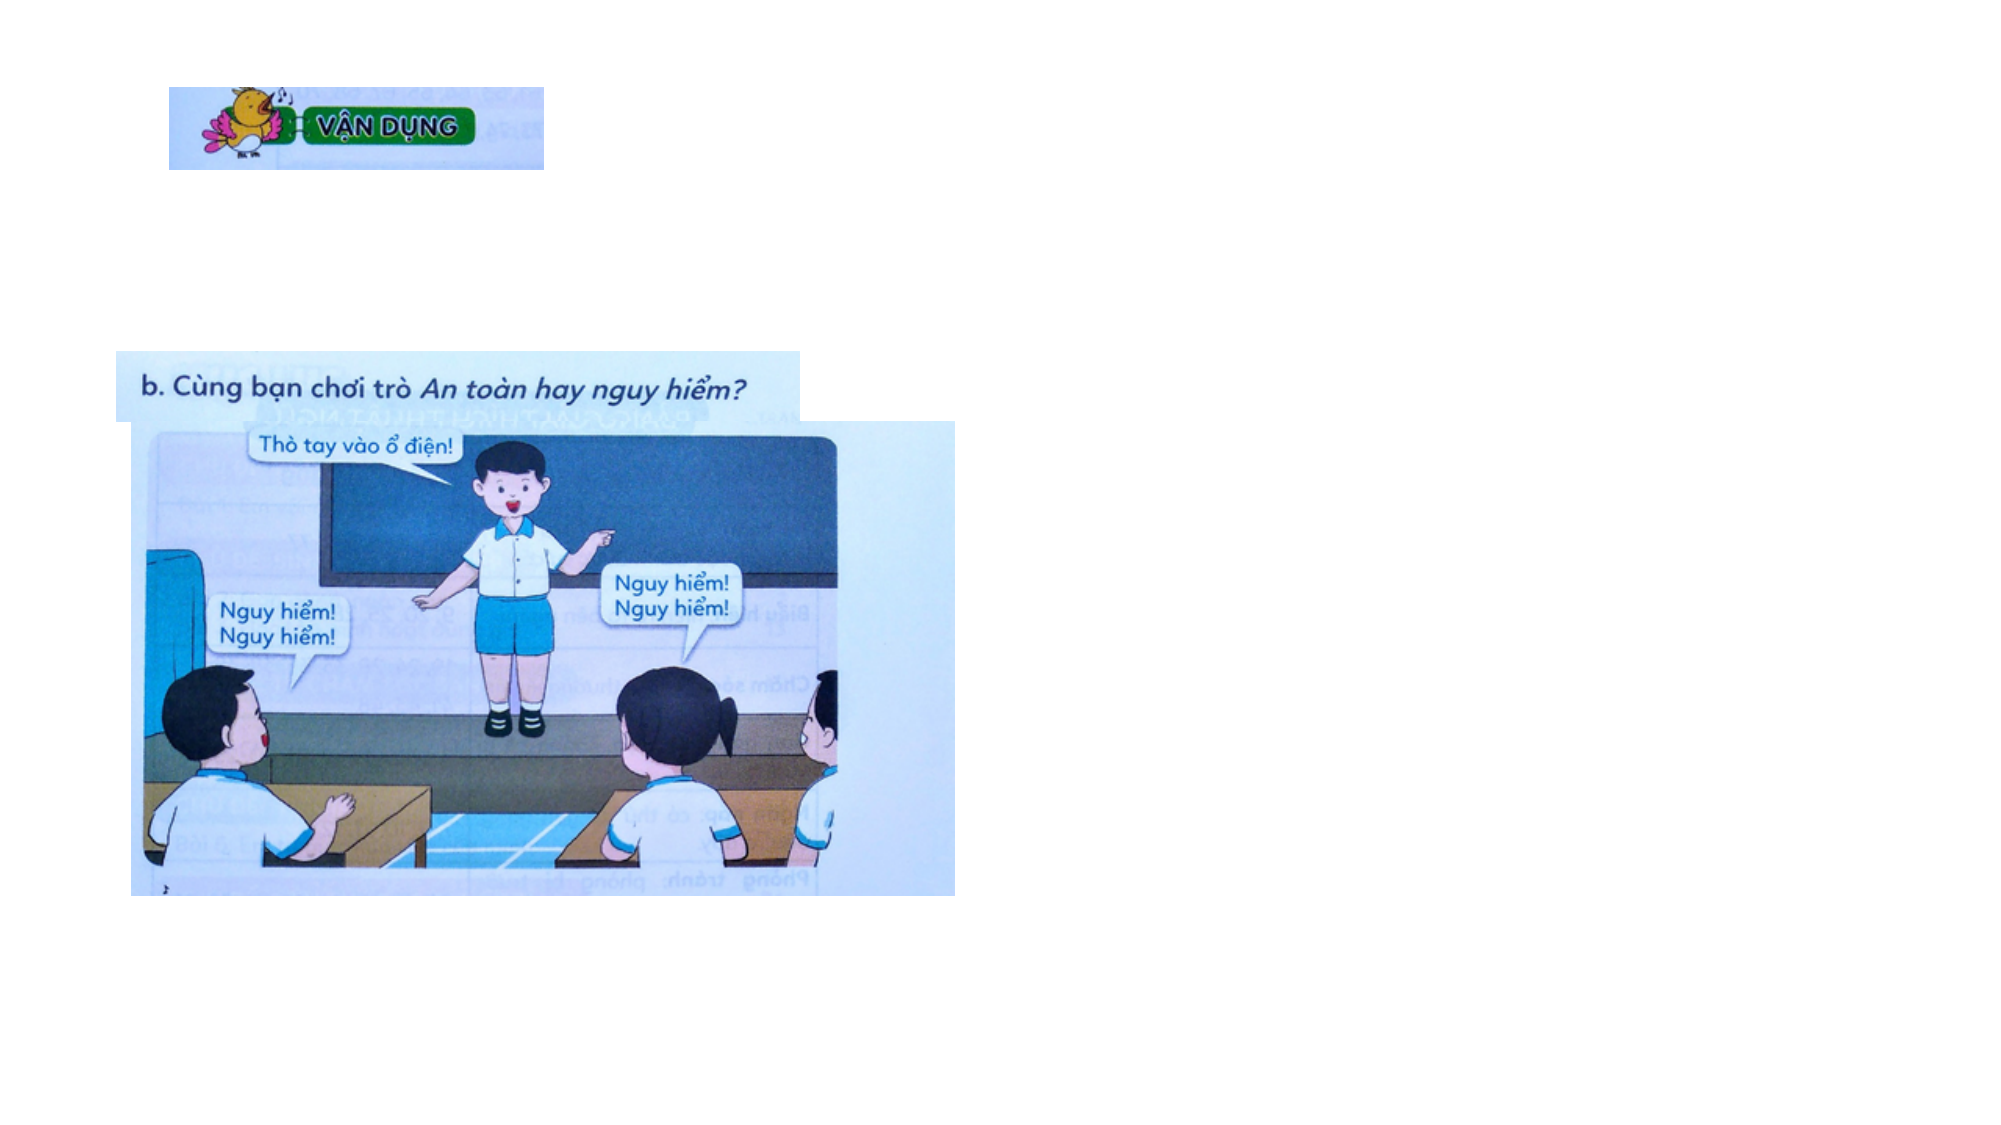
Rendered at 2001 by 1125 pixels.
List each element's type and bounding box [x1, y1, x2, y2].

list [169, 87, 544, 170]
list [116, 351, 800, 422]
picture [131, 421, 955, 896]
